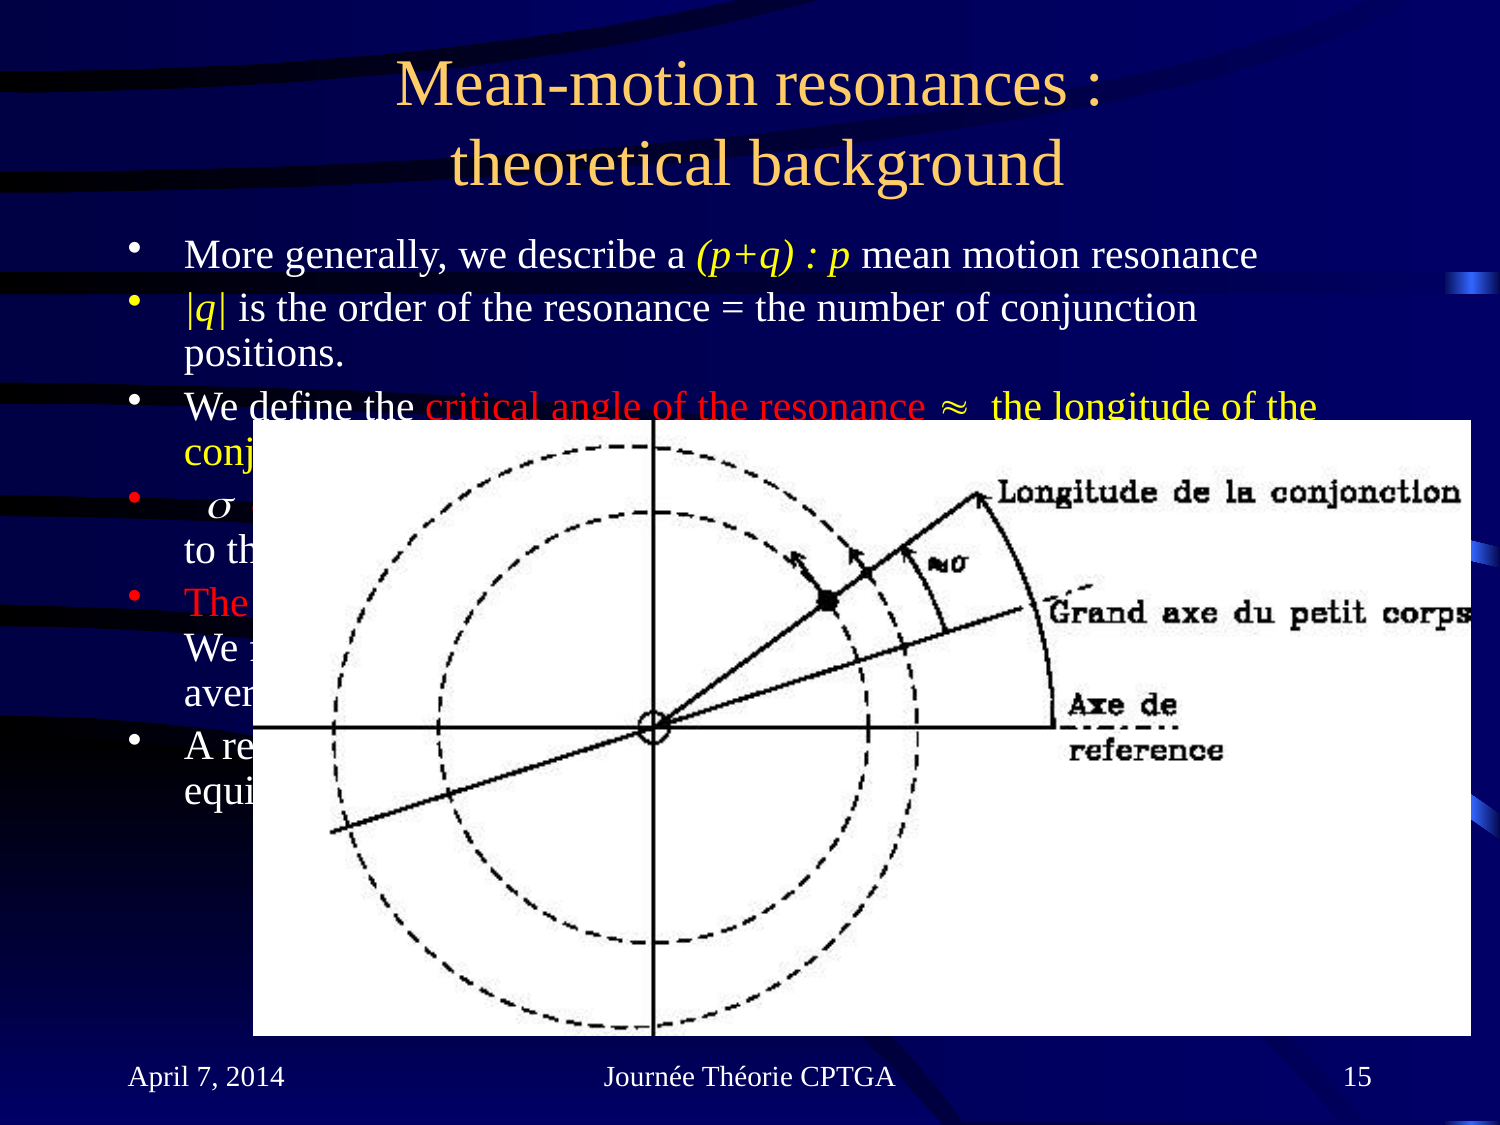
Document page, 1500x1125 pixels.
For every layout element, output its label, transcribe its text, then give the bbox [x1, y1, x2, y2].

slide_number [112, 1024, 426, 1101]
slide_number 15 [1074, 1044, 1388, 1101]
footer Journée Théorie CPTGA [512, 1044, 988, 1101]
picture [253, 420, 1471, 1037]
title Mean-motion resonances : theoretical background [112, 49, 1388, 188]
list More generally, we describe a (p+q) : p mean motion resonance |q| is the order of the resonance = the number of conjunction positions. We define the critical angle of the resonance  the longitude of the conjunction s changes slowy due to the resonant motion. It corresponds roughly to the longitude of the conjunction. The Hamiltonian cannot be averaged independently over both orbits  We first perform a canonical transformation introducing σ before averaging A resonant orbit is characterized by a librating motion of s around an equilibrium position  The resonance is self-sustained [112, 224, 1388, 1001]
